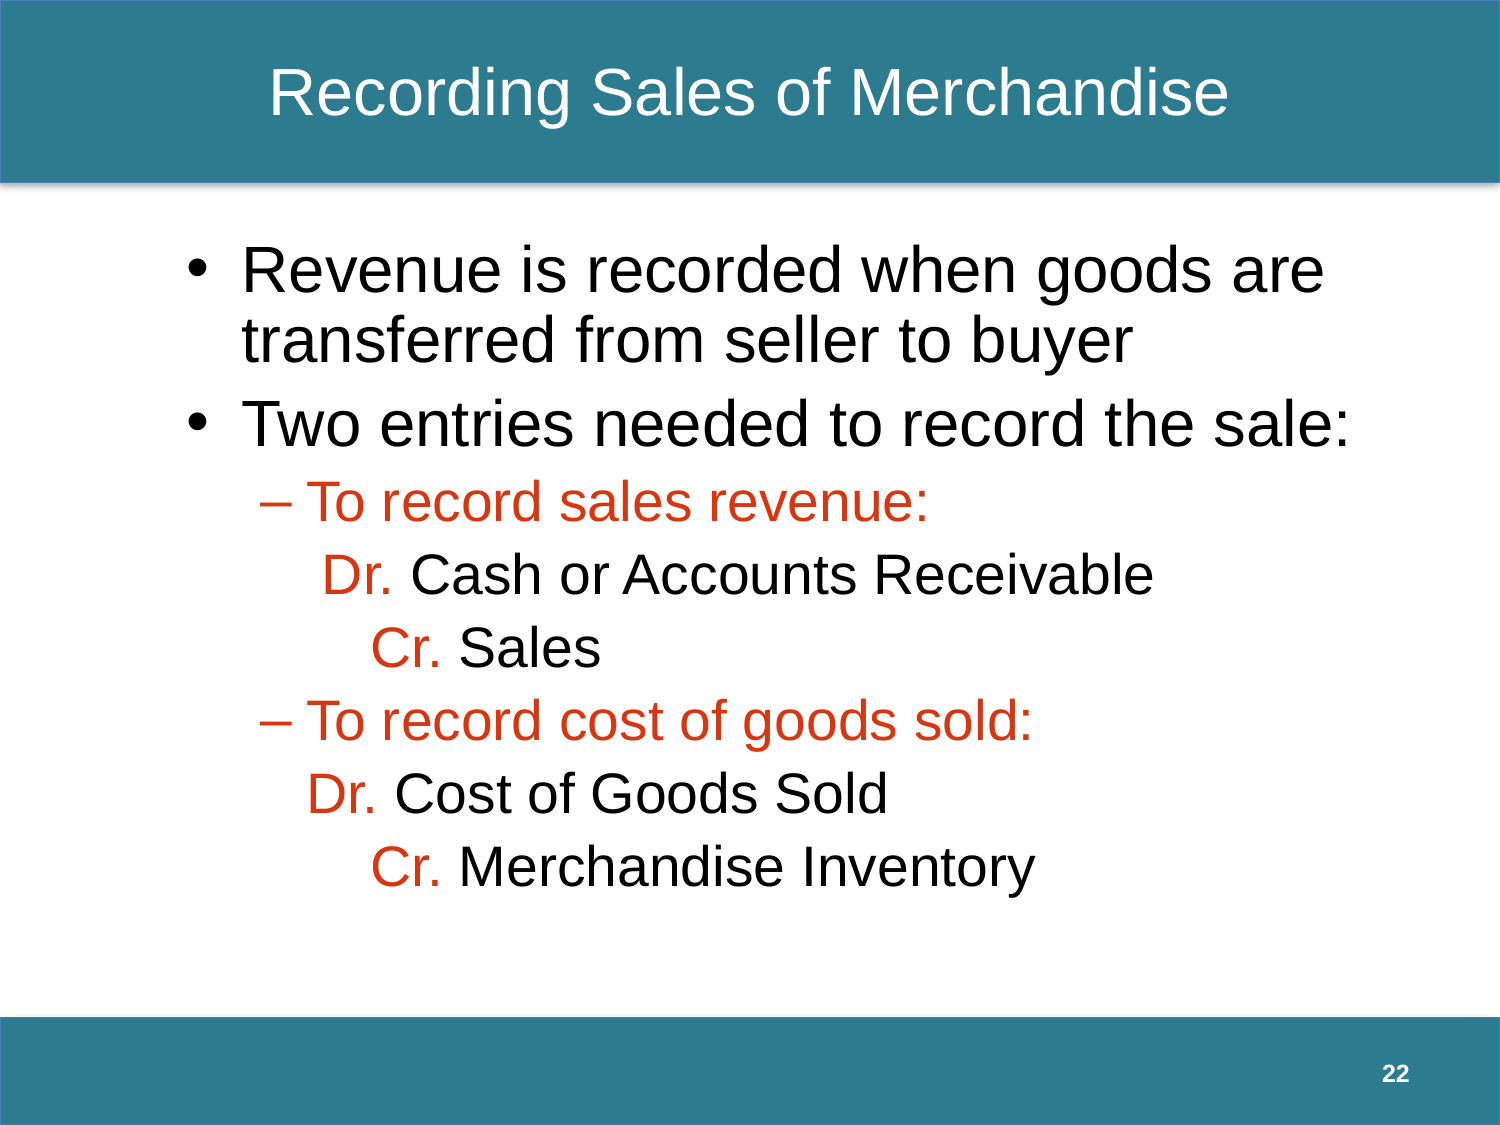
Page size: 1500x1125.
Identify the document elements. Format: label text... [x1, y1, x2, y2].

slide_number 22 [1074, 1042, 1425, 1103]
title Recording Sales of Merchandise [75, 0, 1425, 183]
list Revenue is recorded when goods are transferred from seller to buyer Two entries needed to record the sale: To record sales revenue: Dr. Cash or Accounts Receivable Cr. Sales To record cost of goods sold: Dr. Cost of Goods Sold Cr. Merchandise Inventory [171, 228, 1375, 971]
